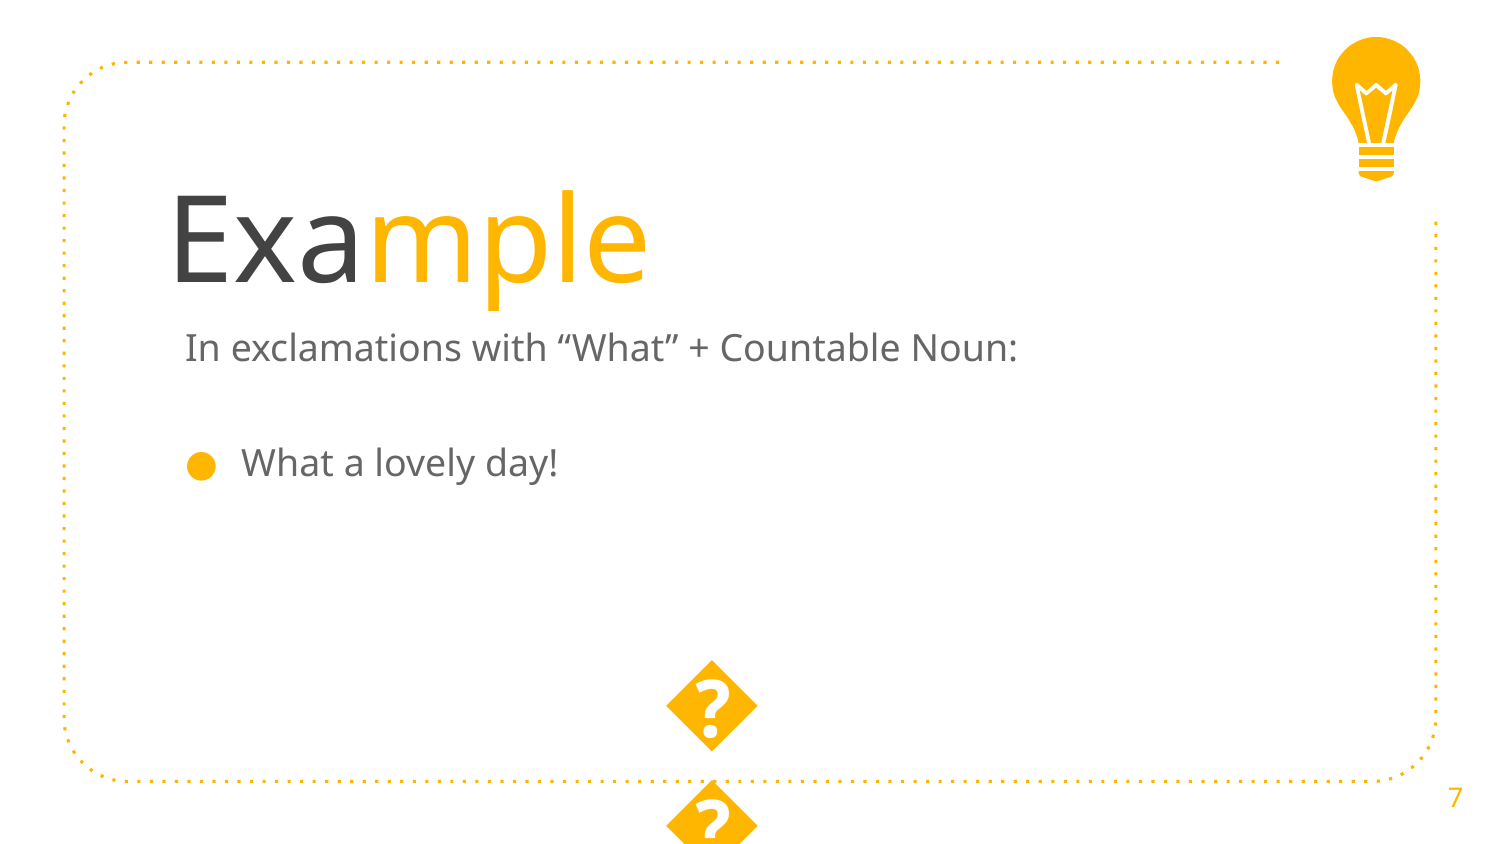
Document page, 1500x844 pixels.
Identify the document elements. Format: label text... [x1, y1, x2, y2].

title Example [151, 146, 1278, 287]
list In exclamations with “What” + Countable Noun: What a lovely day! [151, 309, 1278, 698]
text_box 😉 [647, 629, 715, 844]
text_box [1331, 36, 1421, 182]
slide_number 7 [1411, 753, 1500, 844]
